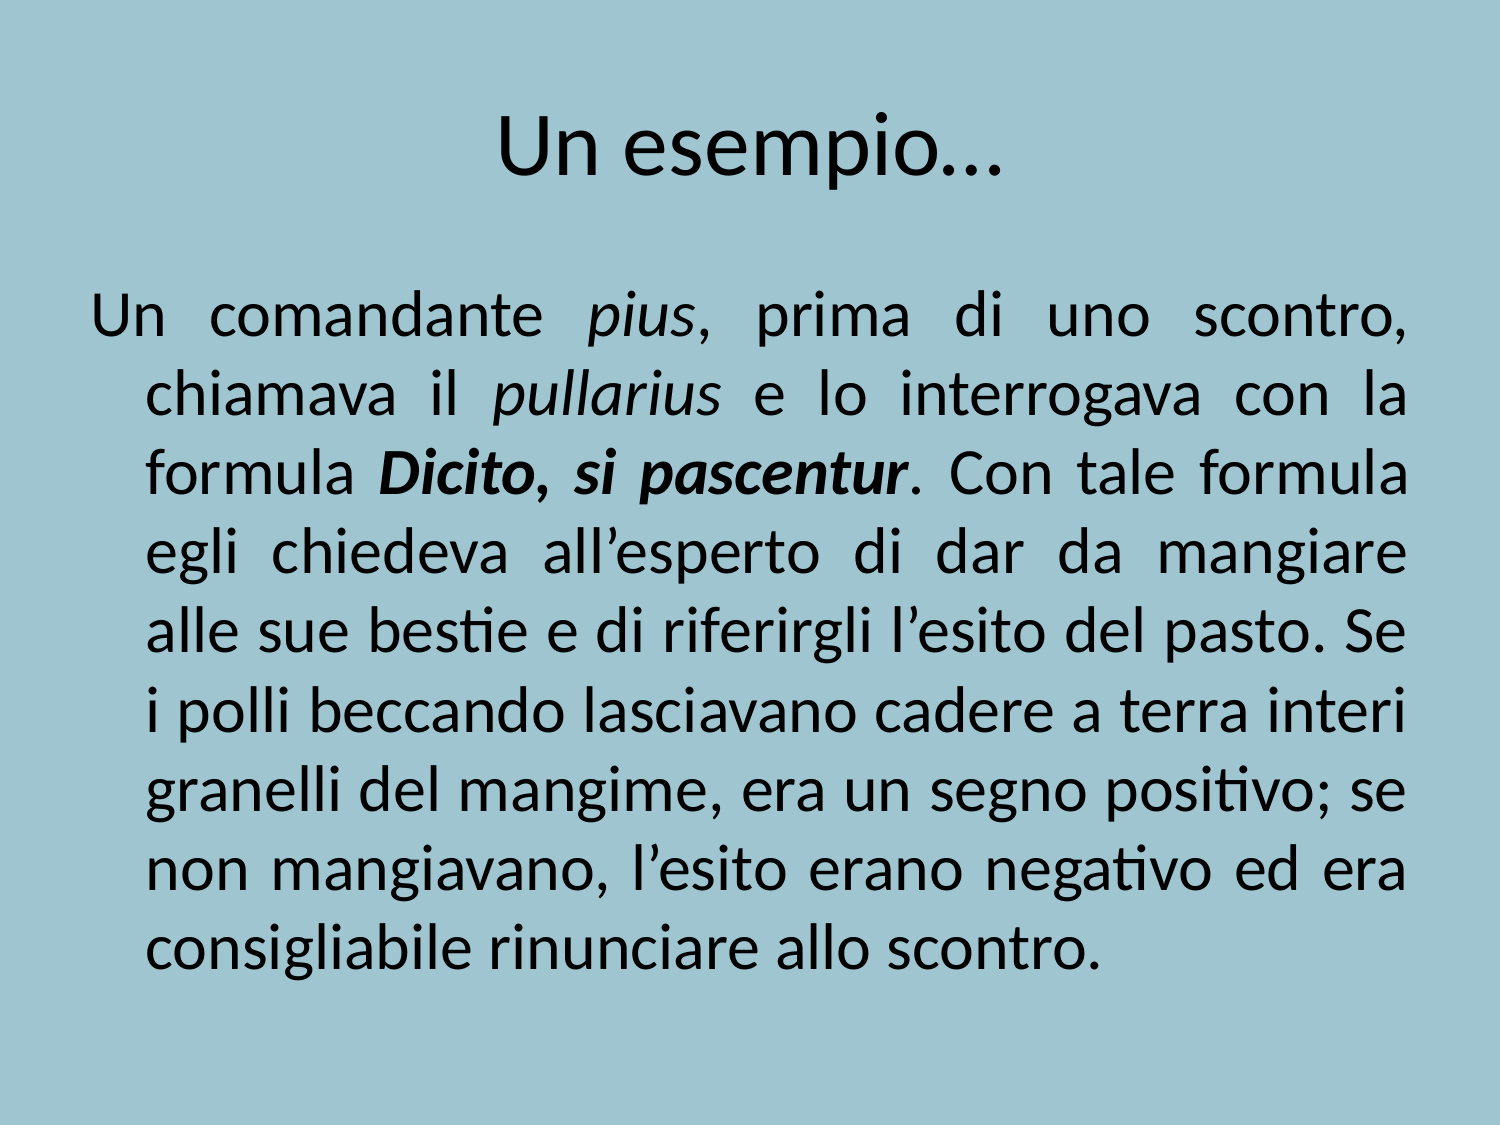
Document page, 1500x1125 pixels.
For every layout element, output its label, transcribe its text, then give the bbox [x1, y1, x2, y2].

list Un comandante pius, prima di uno scontro, chiamava il pullarius e lo interrogava con la formula Dicito, si pascentur. Con tale formula egli chiedeva all’esperto di dar da mangiare alle sue bestie e di riferirgli l’esito del pasto. Se i polli beccando lasciavano cadere a terra interi granelli del mangime, era un segno positivo; se non mangiavano, l’esito erano negativo ed era consigliabile rinunciare allo scontro. [75, 262, 1425, 1005]
title Un esempio… [75, 45, 1425, 233]
